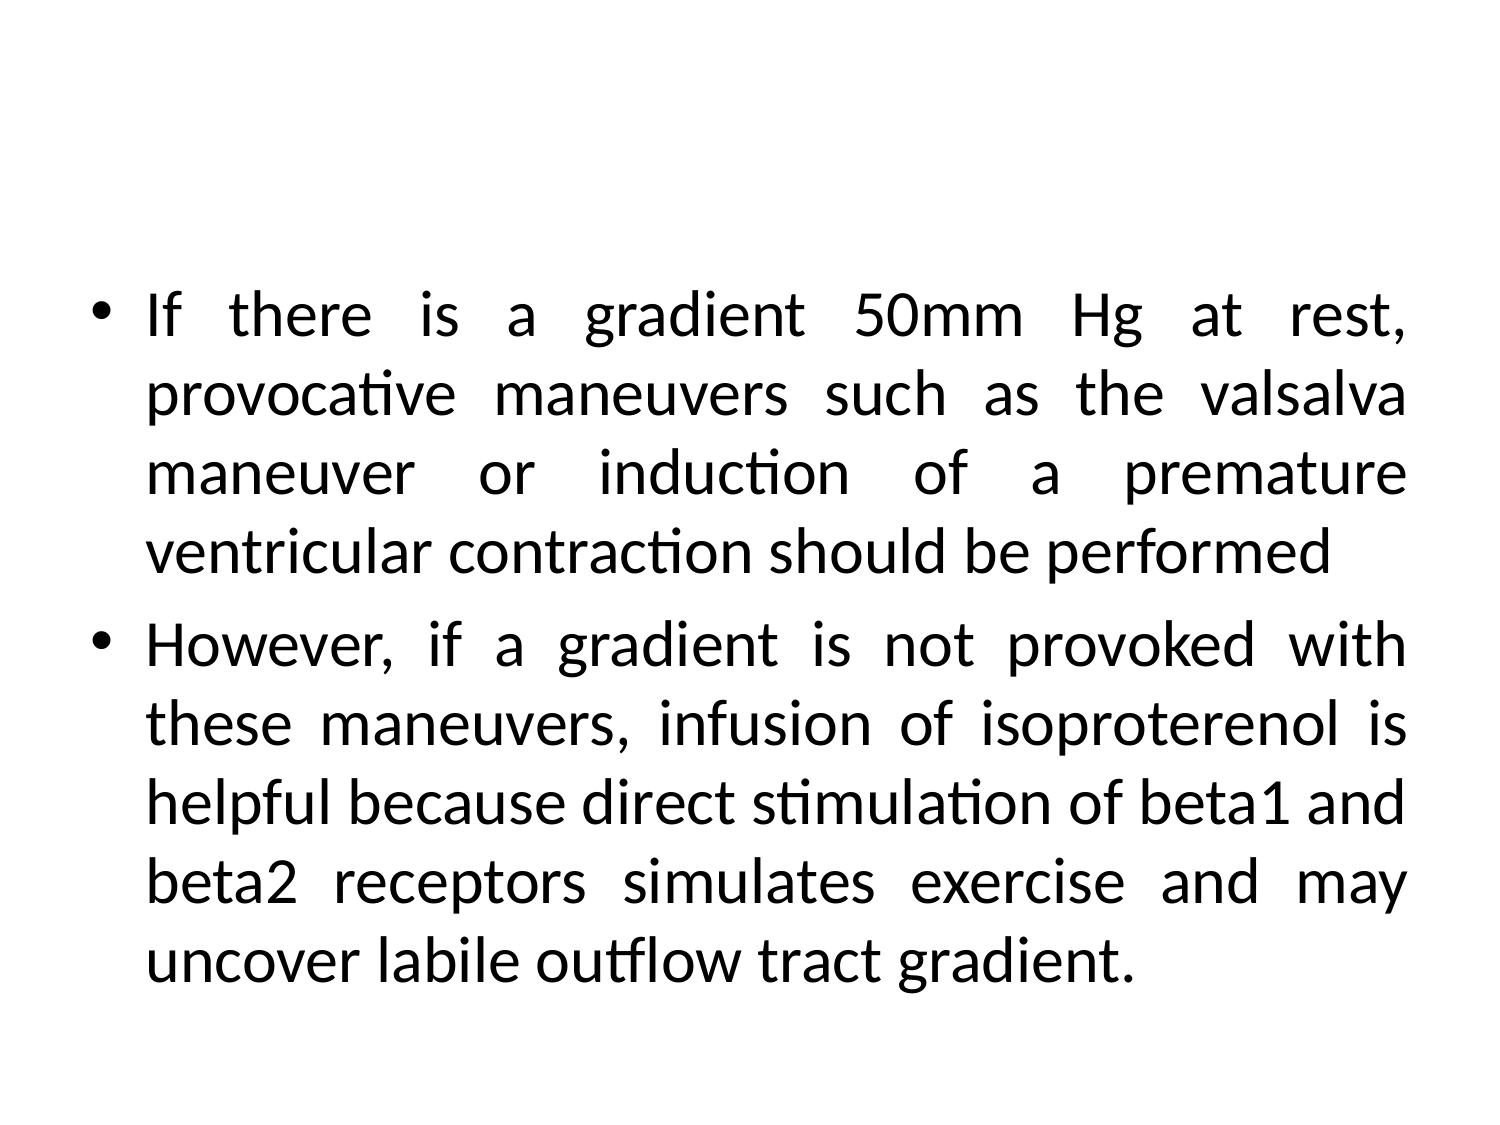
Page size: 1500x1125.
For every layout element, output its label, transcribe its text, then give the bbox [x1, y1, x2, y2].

list If there is a gradient 50mm Hg at rest, provocative maneuvers such as the valsalva maneuver or induction of a premature ventricular contraction should be performed However, if a gradient is not provoked with these maneuvers, infusion of isoproterenol is helpful because direct stimulation of beta1 and beta2 receptors simulates exercise and may uncover labile outflow tract gradient. [75, 262, 1425, 1005]
